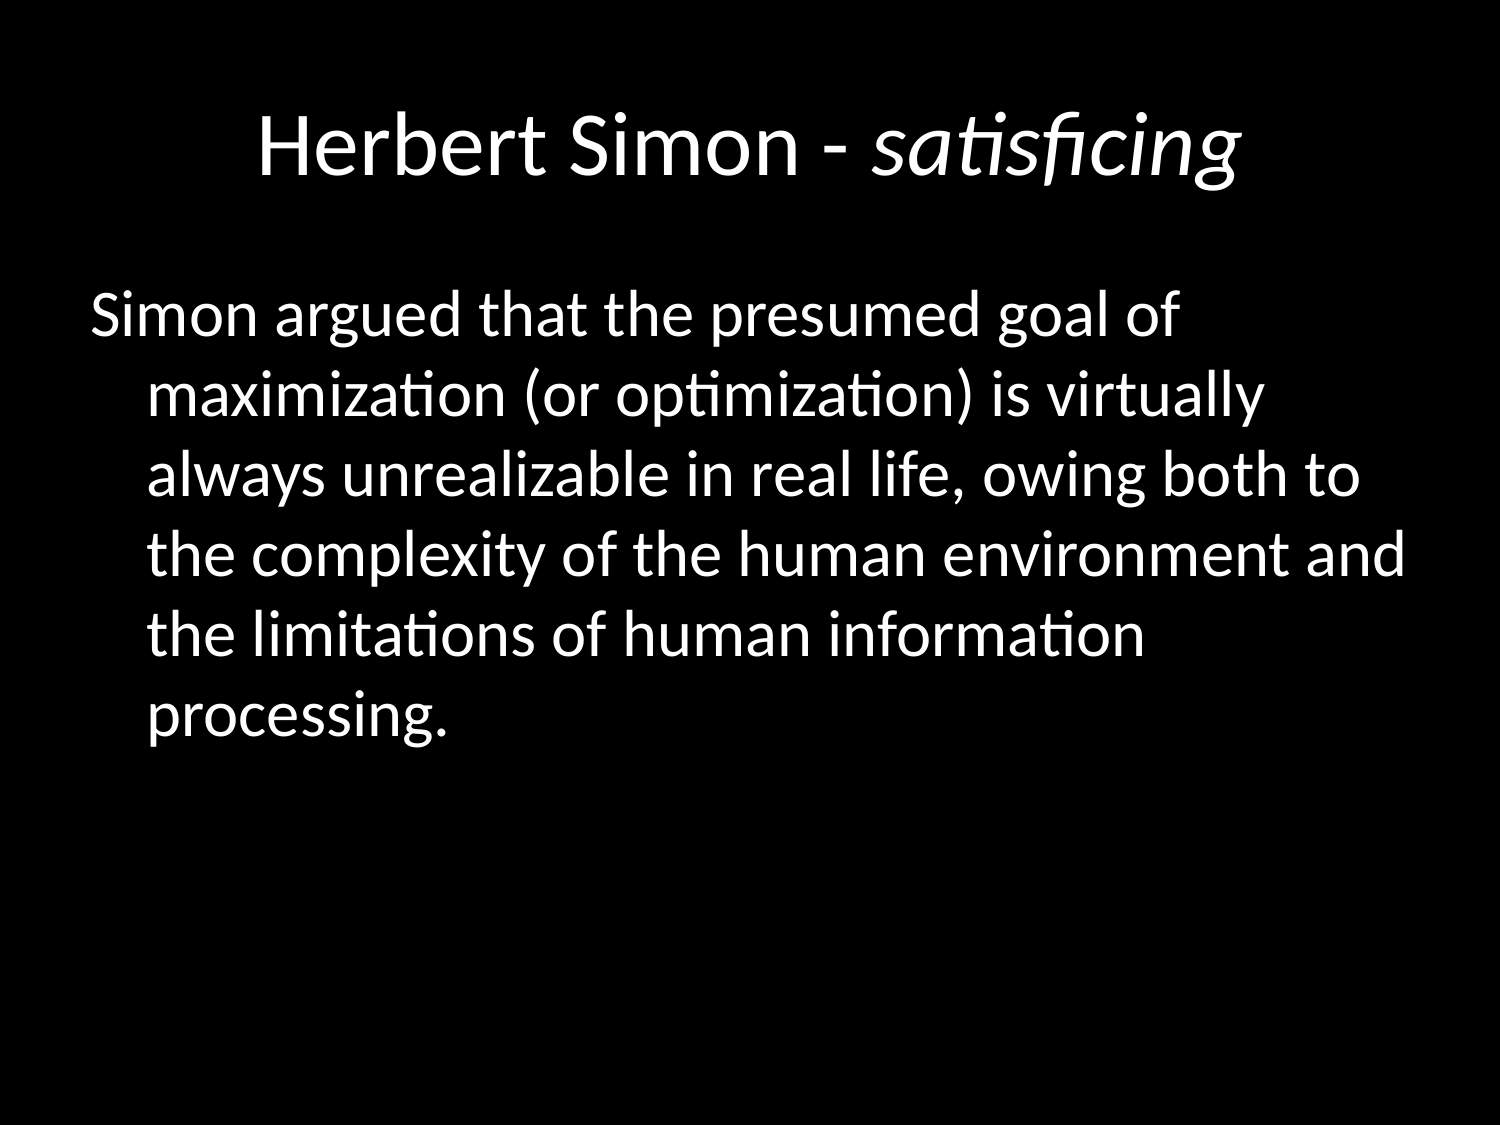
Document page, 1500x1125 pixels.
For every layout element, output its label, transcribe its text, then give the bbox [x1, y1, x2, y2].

title Herbert Simon - satisficing [75, 45, 1425, 233]
list Simon argued that the presumed goal of maximization (or optimization) is virtually always unrealizable in real life, owing both to the complexity of the human environment and the limitations of human information processing. [75, 262, 1425, 1005]
